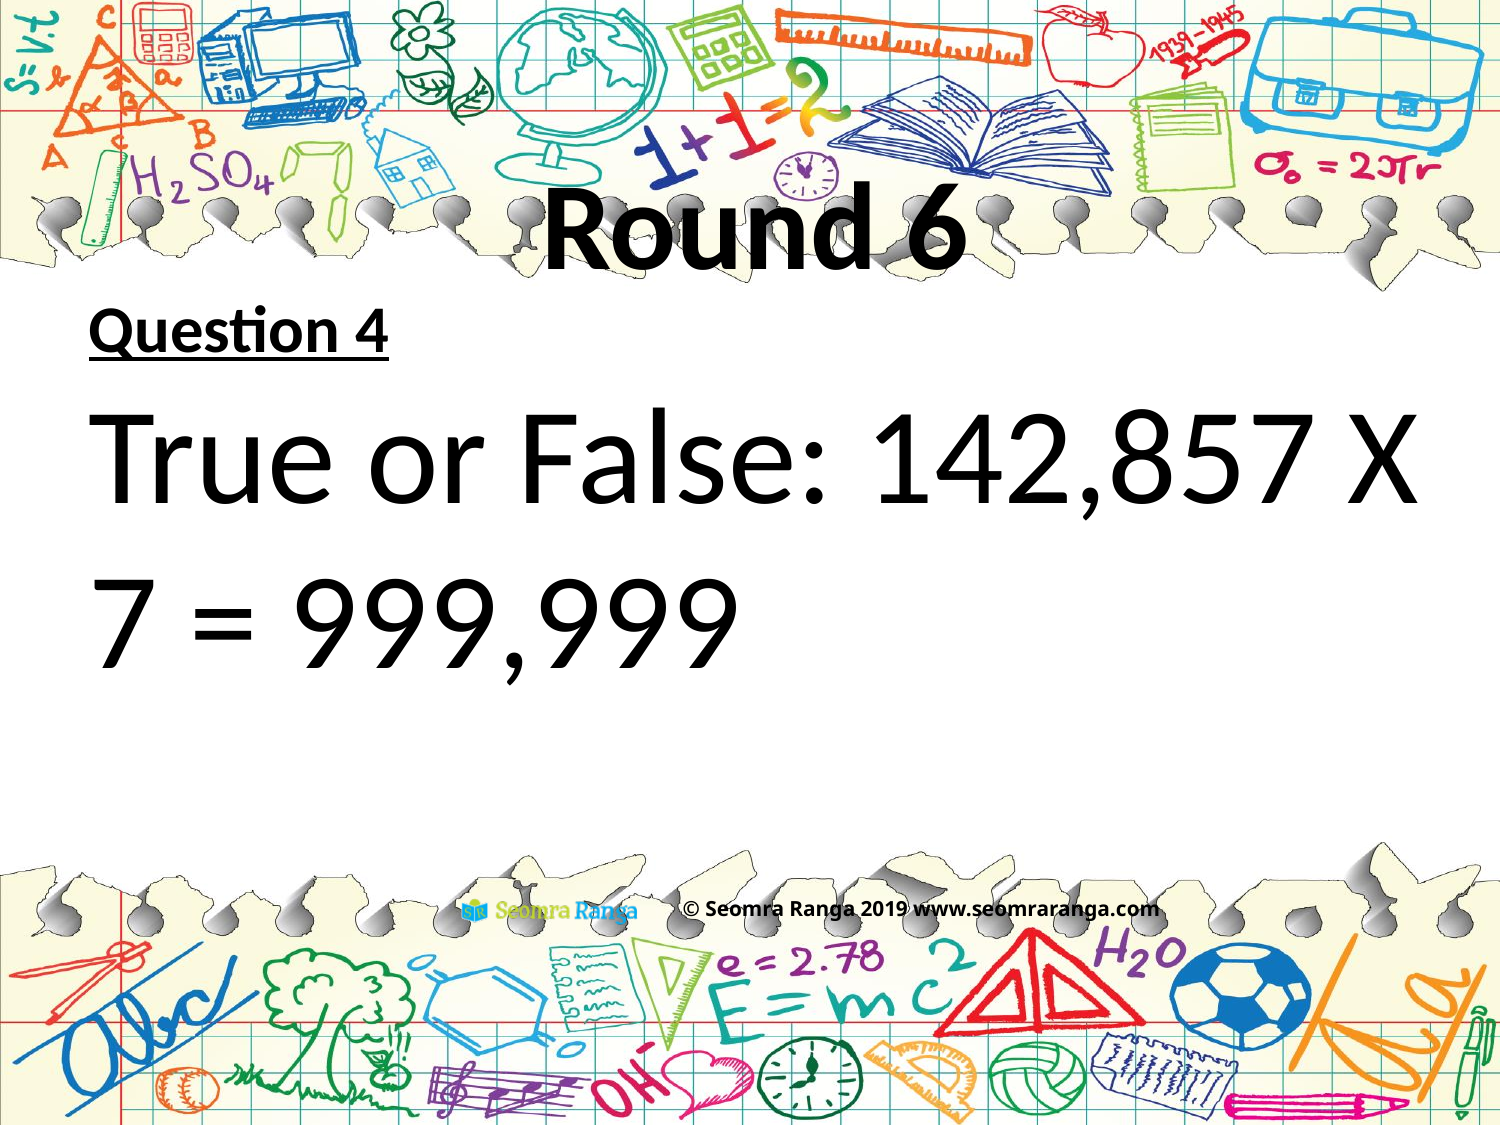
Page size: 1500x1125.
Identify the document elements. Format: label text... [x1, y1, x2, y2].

text_box © Seomra Ranga 2019 www.seomraranga.com [647, 888, 1199, 928]
picture [0, 0, 1500, 1125]
text_box Round 6 [300, 137, 1211, 302]
text_box Question 4 True or False: 142,857 X 7 = 999,999 [74, 278, 1447, 704]
